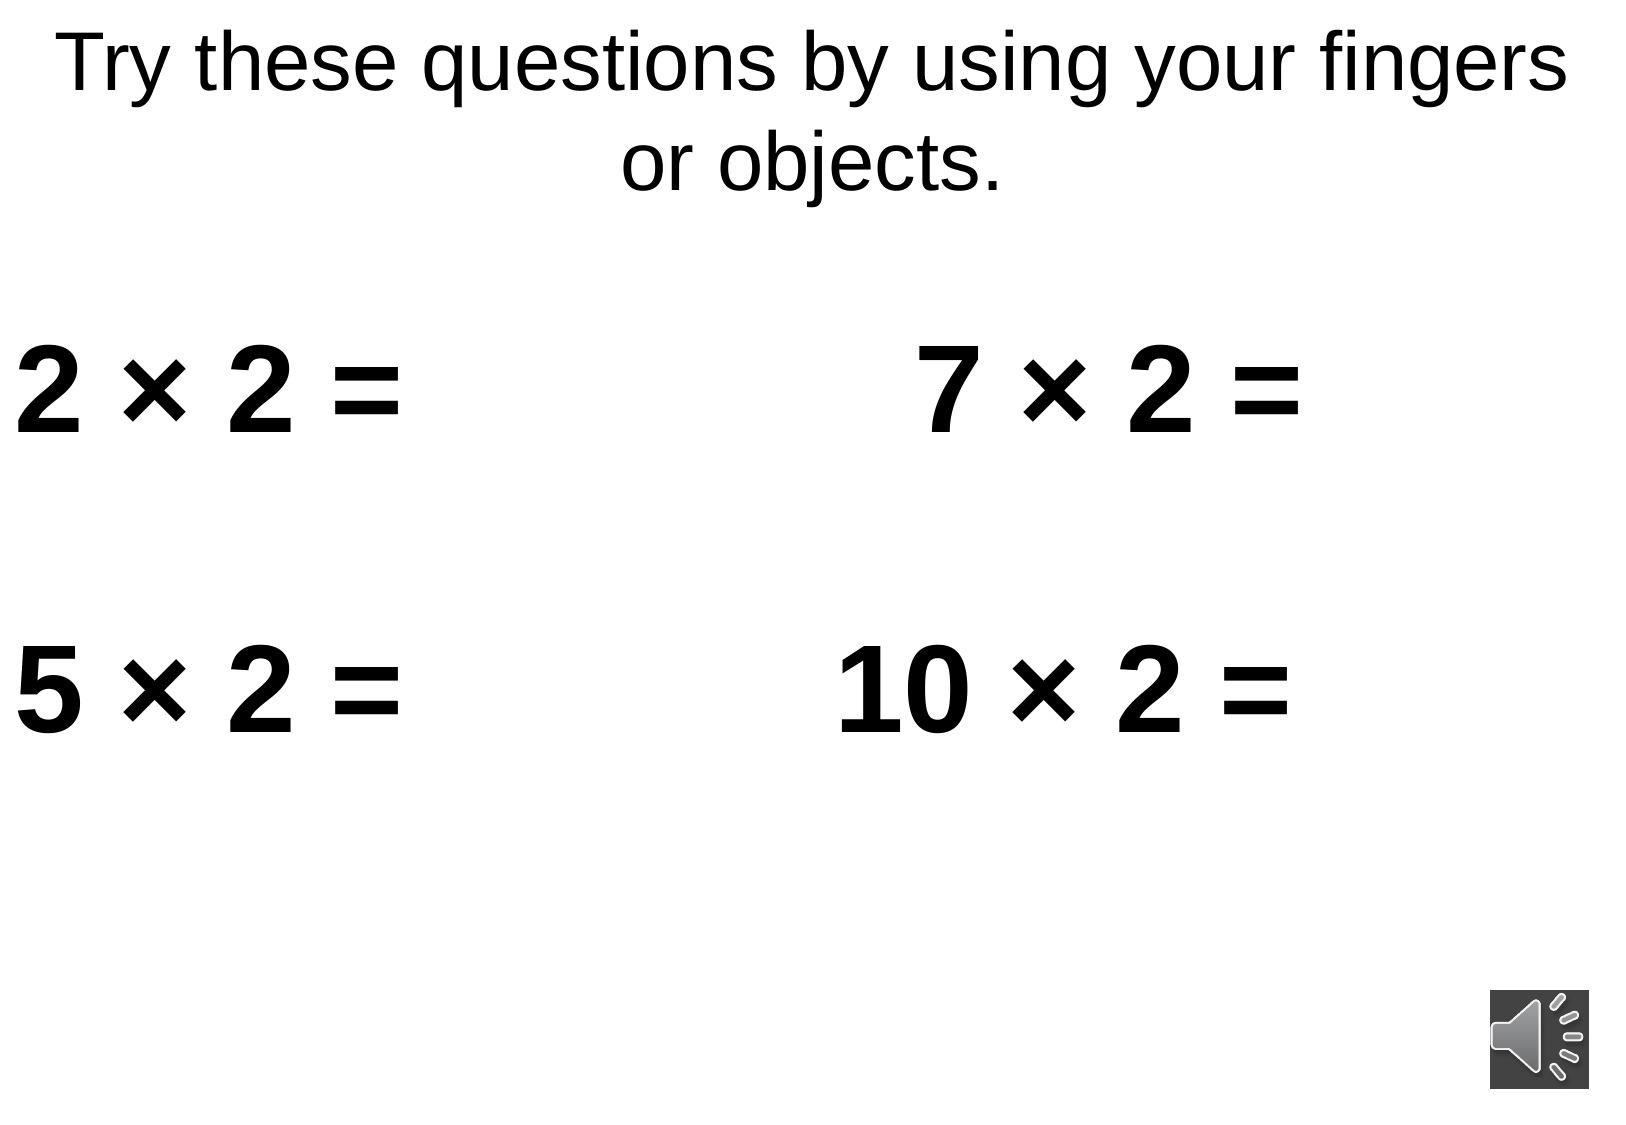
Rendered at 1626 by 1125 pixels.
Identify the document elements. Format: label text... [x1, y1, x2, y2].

picture [1489, 989, 1590, 1090]
text_box Try these questions by using your fingers or objects. 2 × 2 = 7 × 2 = 5 × 2 = 10 × 2 = [0, 0, 1625, 765]
